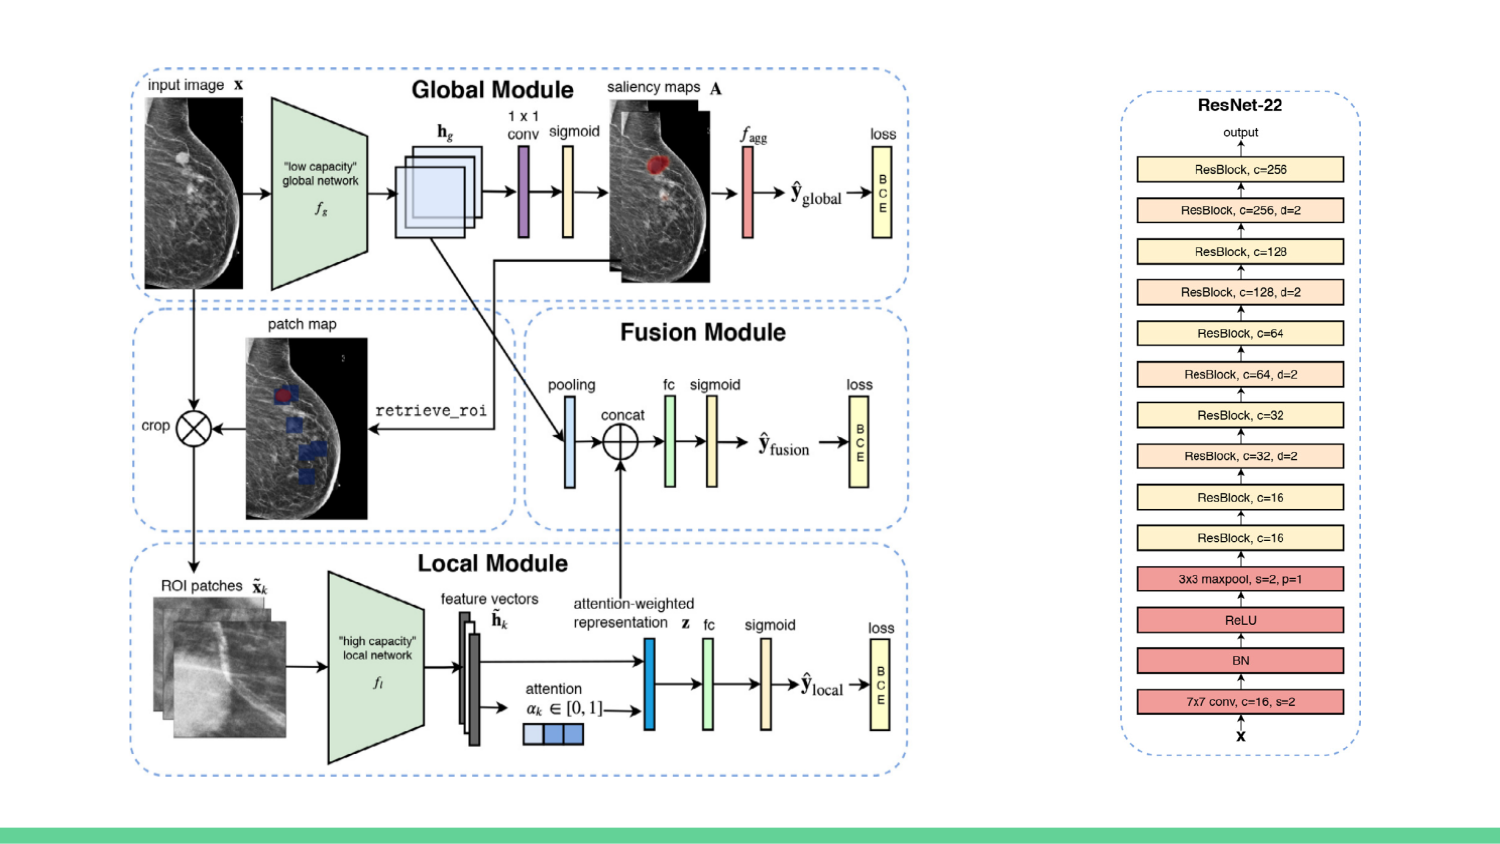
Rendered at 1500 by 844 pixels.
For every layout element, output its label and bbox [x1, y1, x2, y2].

picture [1112, 83, 1366, 760]
picture [120, 59, 915, 785]
